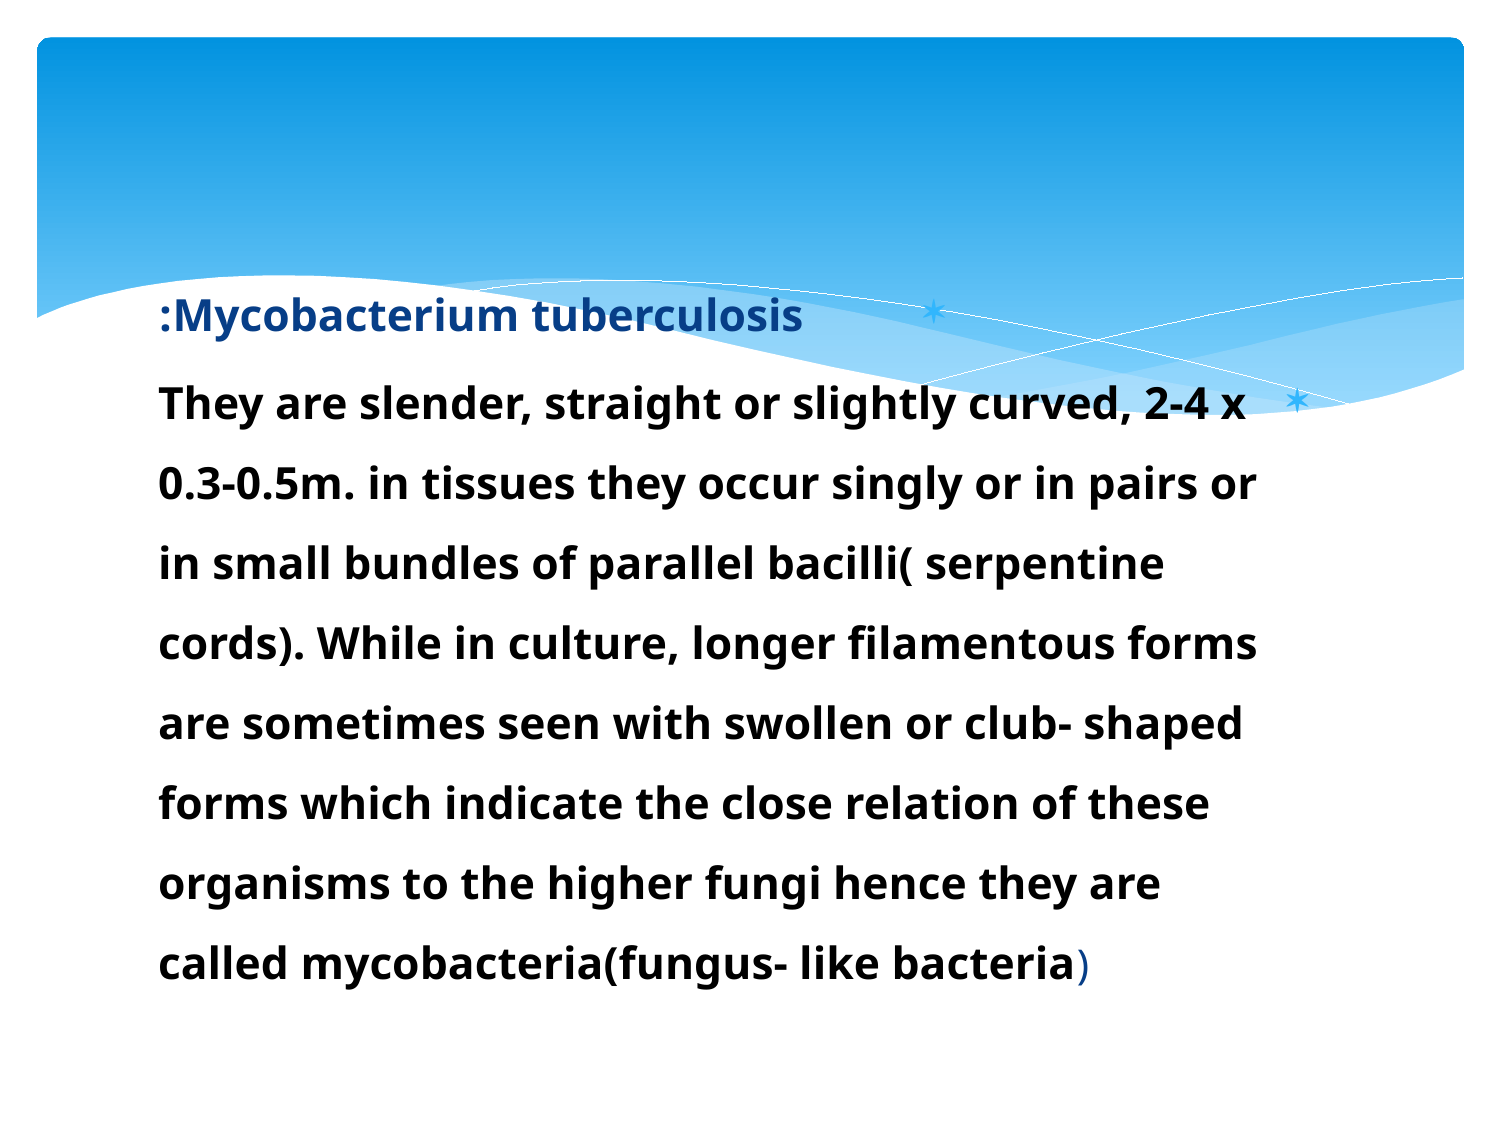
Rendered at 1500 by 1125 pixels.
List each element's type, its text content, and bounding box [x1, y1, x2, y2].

list Mycobacterium tuberculosis: They are slender, straight or slightly curved, 2-4 x 0.3-0.5m. in tissues they occur singly or in pairs or in small bundles of parallel bacilli( serpentine cords). While in culture, longer filamentous forms are sometimes seen with swollen or club- shaped forms which indicate the close relation of these organisms to the higher fungi hence they are called mycobacteria(fungus- like bacteria) [143, 278, 1359, 1005]
